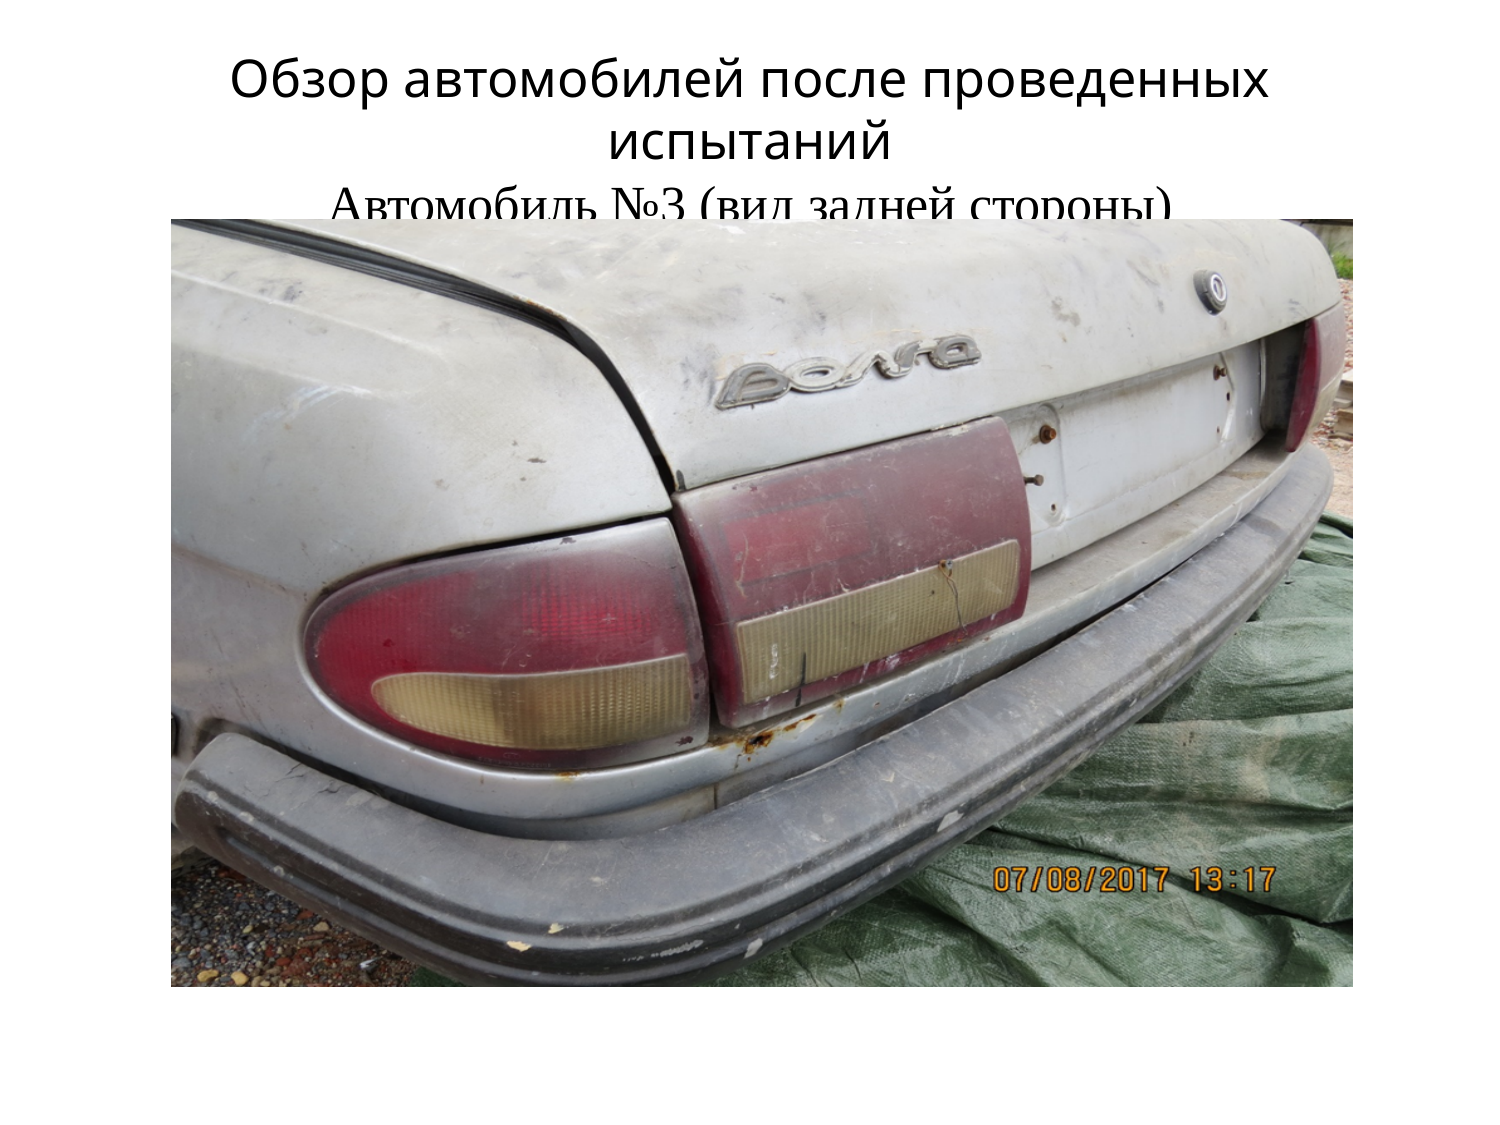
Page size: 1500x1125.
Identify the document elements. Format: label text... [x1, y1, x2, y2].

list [170, 219, 1353, 987]
title Обзор автомобилей после проведенных испытаний Автомобиль №3 (вид задней стороны) [75, 45, 1425, 233]
